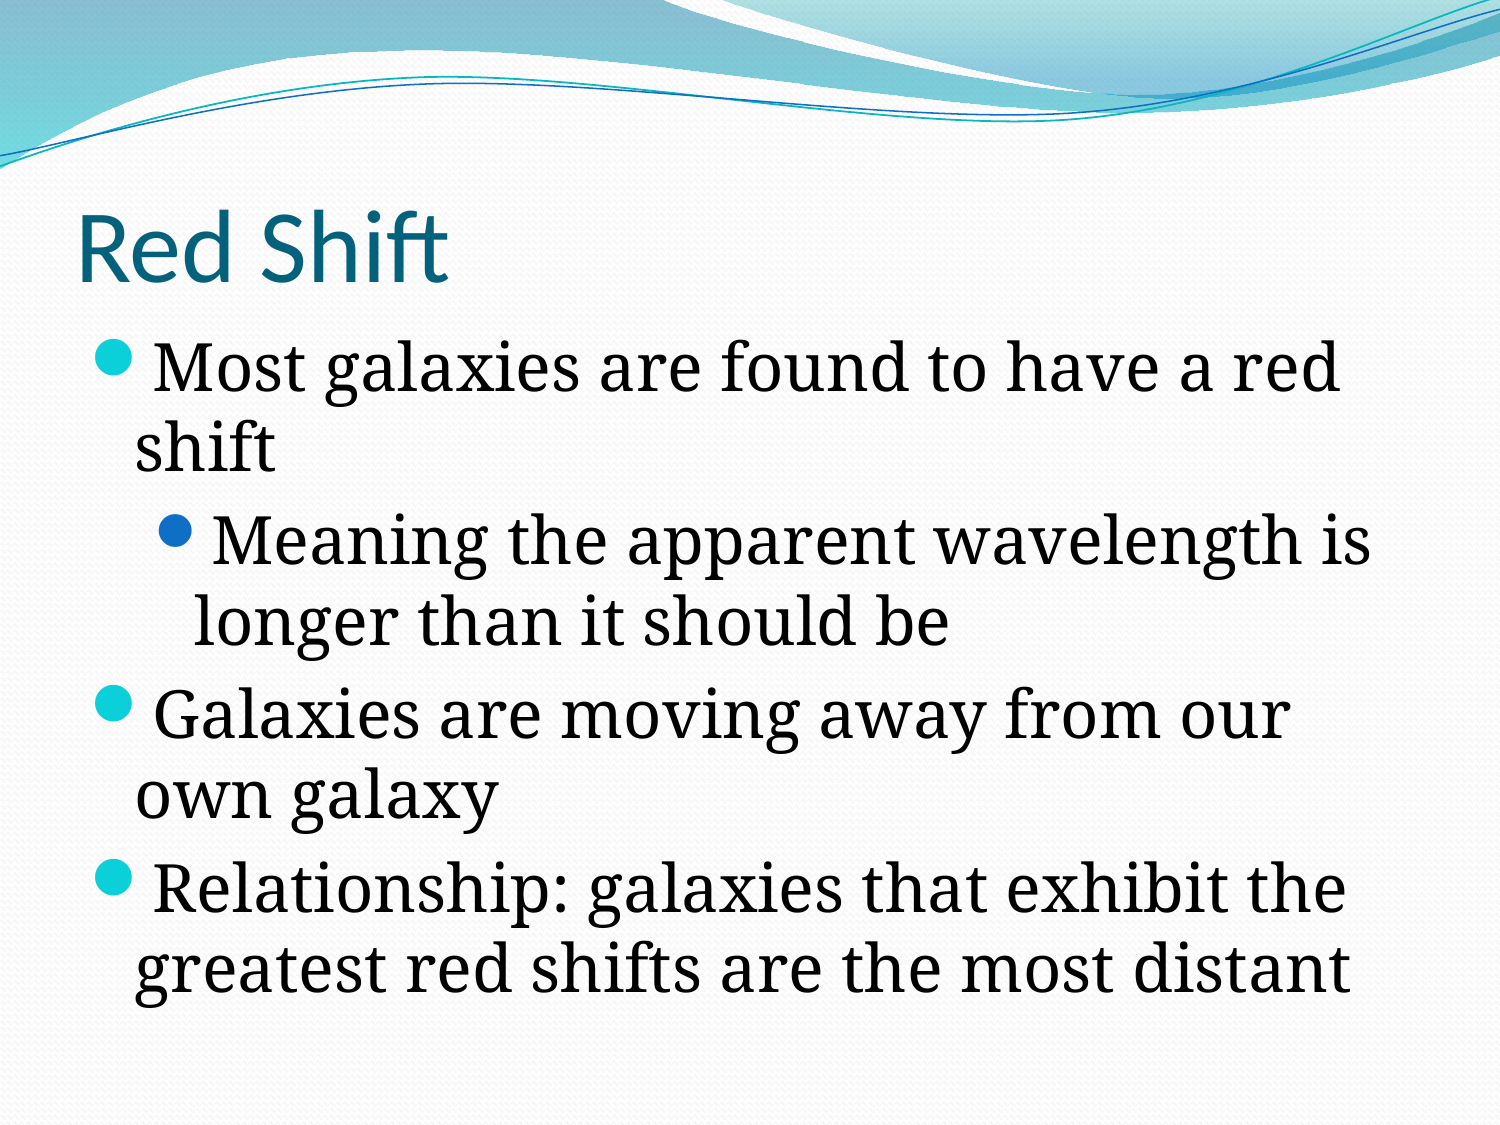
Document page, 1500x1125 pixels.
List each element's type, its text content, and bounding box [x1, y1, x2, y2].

list Most galaxies are found to have a red shift Meaning the apparent wavelength is longer than it should be Galaxies are moving away from our own galaxy Relationship: galaxies that exhibit the greatest red shifts are the most distant [75, 317, 1425, 1038]
title Red Shift [75, 115, 1425, 303]
